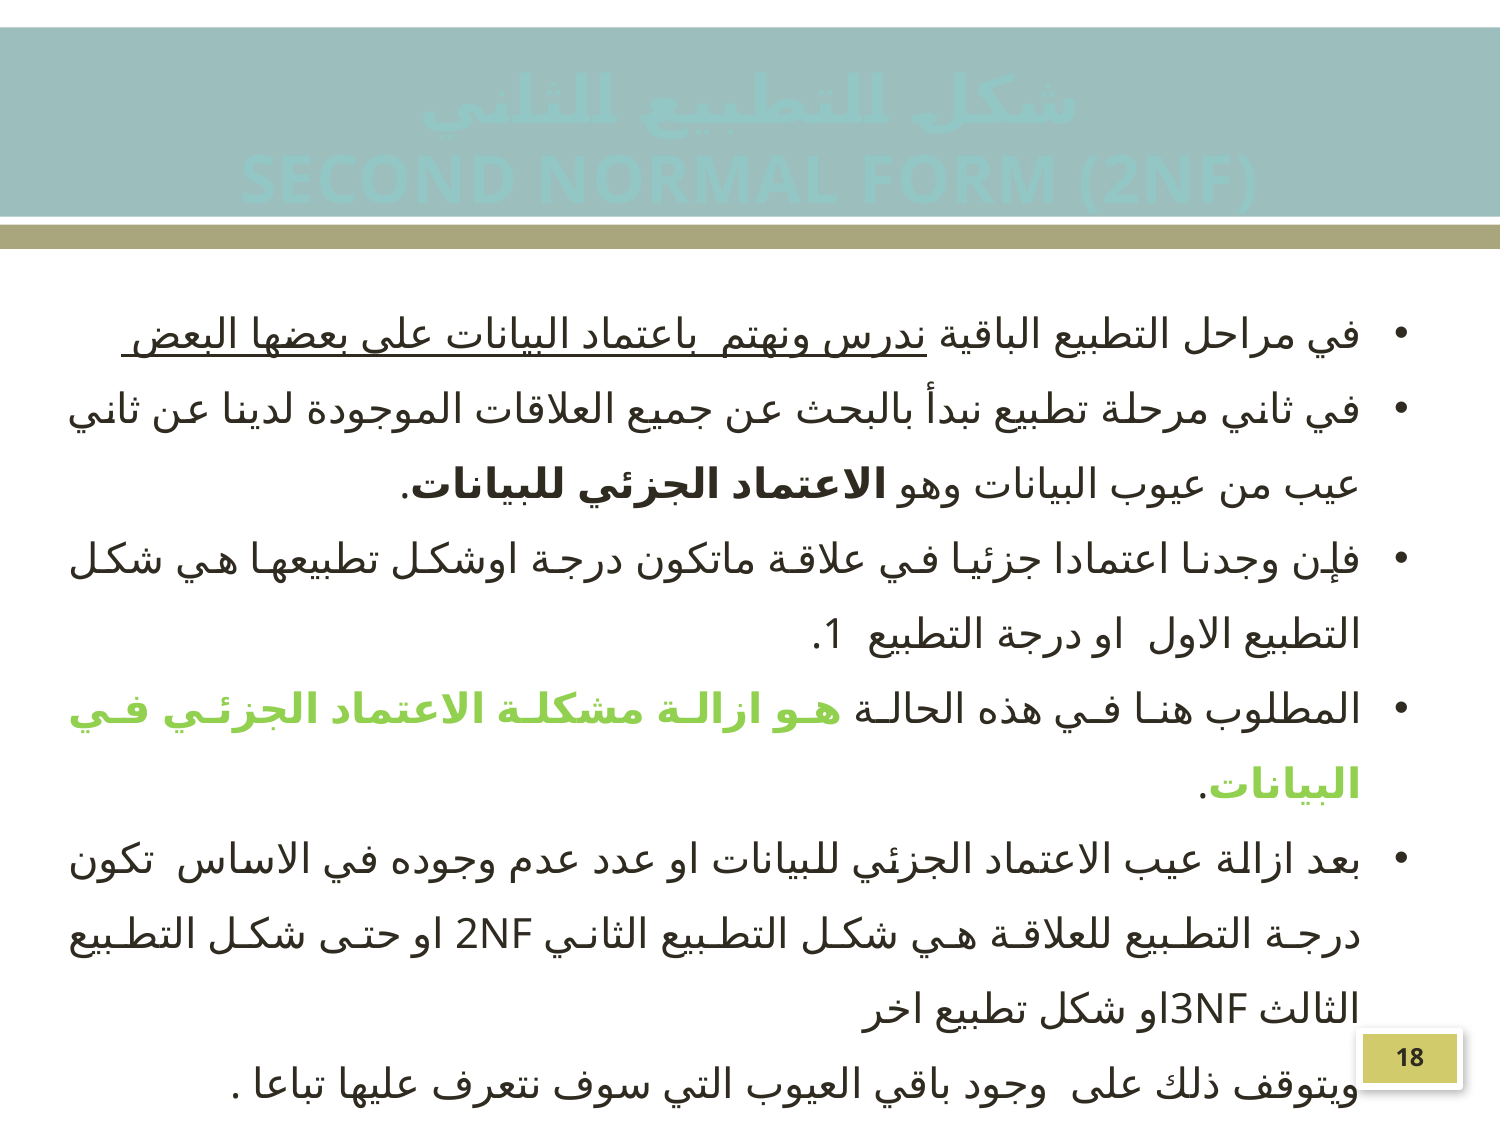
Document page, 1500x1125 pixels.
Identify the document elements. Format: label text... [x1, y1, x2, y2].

slide_number 18 [1356, 1028, 1463, 1090]
text_box شكل التطبيع الثاني Second Normal Form (2nf) [76, 54, 1424, 219]
text_box في مراحل التطبيع الباقية ندرس ونهتم باعتماد البيانات على بعضها البعض في ثاني مرحلة تطبيع نبدأ بالبحث عن جميع العلاقات الموجودة لدينا عن ثاني عيب من عيوب البيانات وهو الاعتماد الجزئي للبيانات. فإن وجدنا اعتمادا جزئيا في علاقة ماتكون درجة اوشكل تطبيعها هي شكل التطبيع الاول او درجة التطبيع 1. المطلوب هنا في هذه الحالة هو ازالة مشكلة الاعتماد الجزئي في البيانات. بعد ازالة عيب الاعتماد الجزئي للبيانات او عدد عدم وجوده في الاساس تكون درجة التطبيع للعلاقة هي شكل التطبيع الثاني 2NF او حتى شكل التطبيع الثالث 3NFاو شكل تطبيع اخر ويتوقف ذلك على وجود باقي العيوب التي سوف نتعرف عليها تباعا . [53, 274, 1424, 1125]
